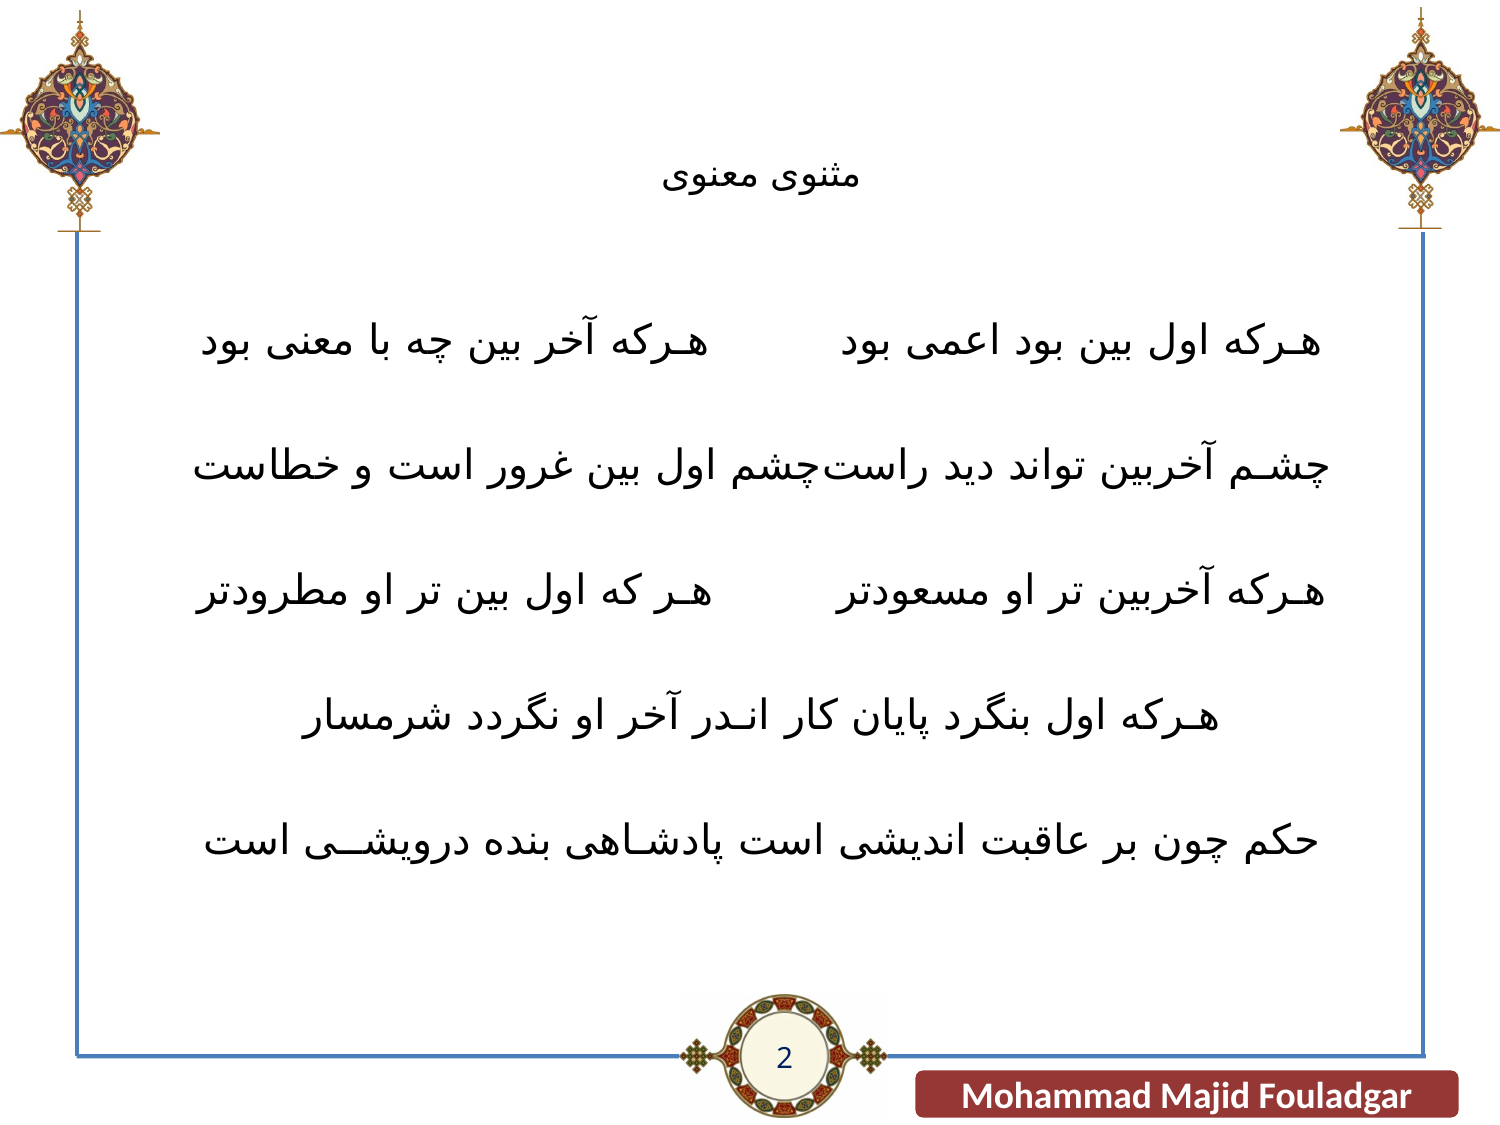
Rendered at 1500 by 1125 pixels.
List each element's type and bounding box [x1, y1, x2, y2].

text_box [0, 6, 1500, 1118]
